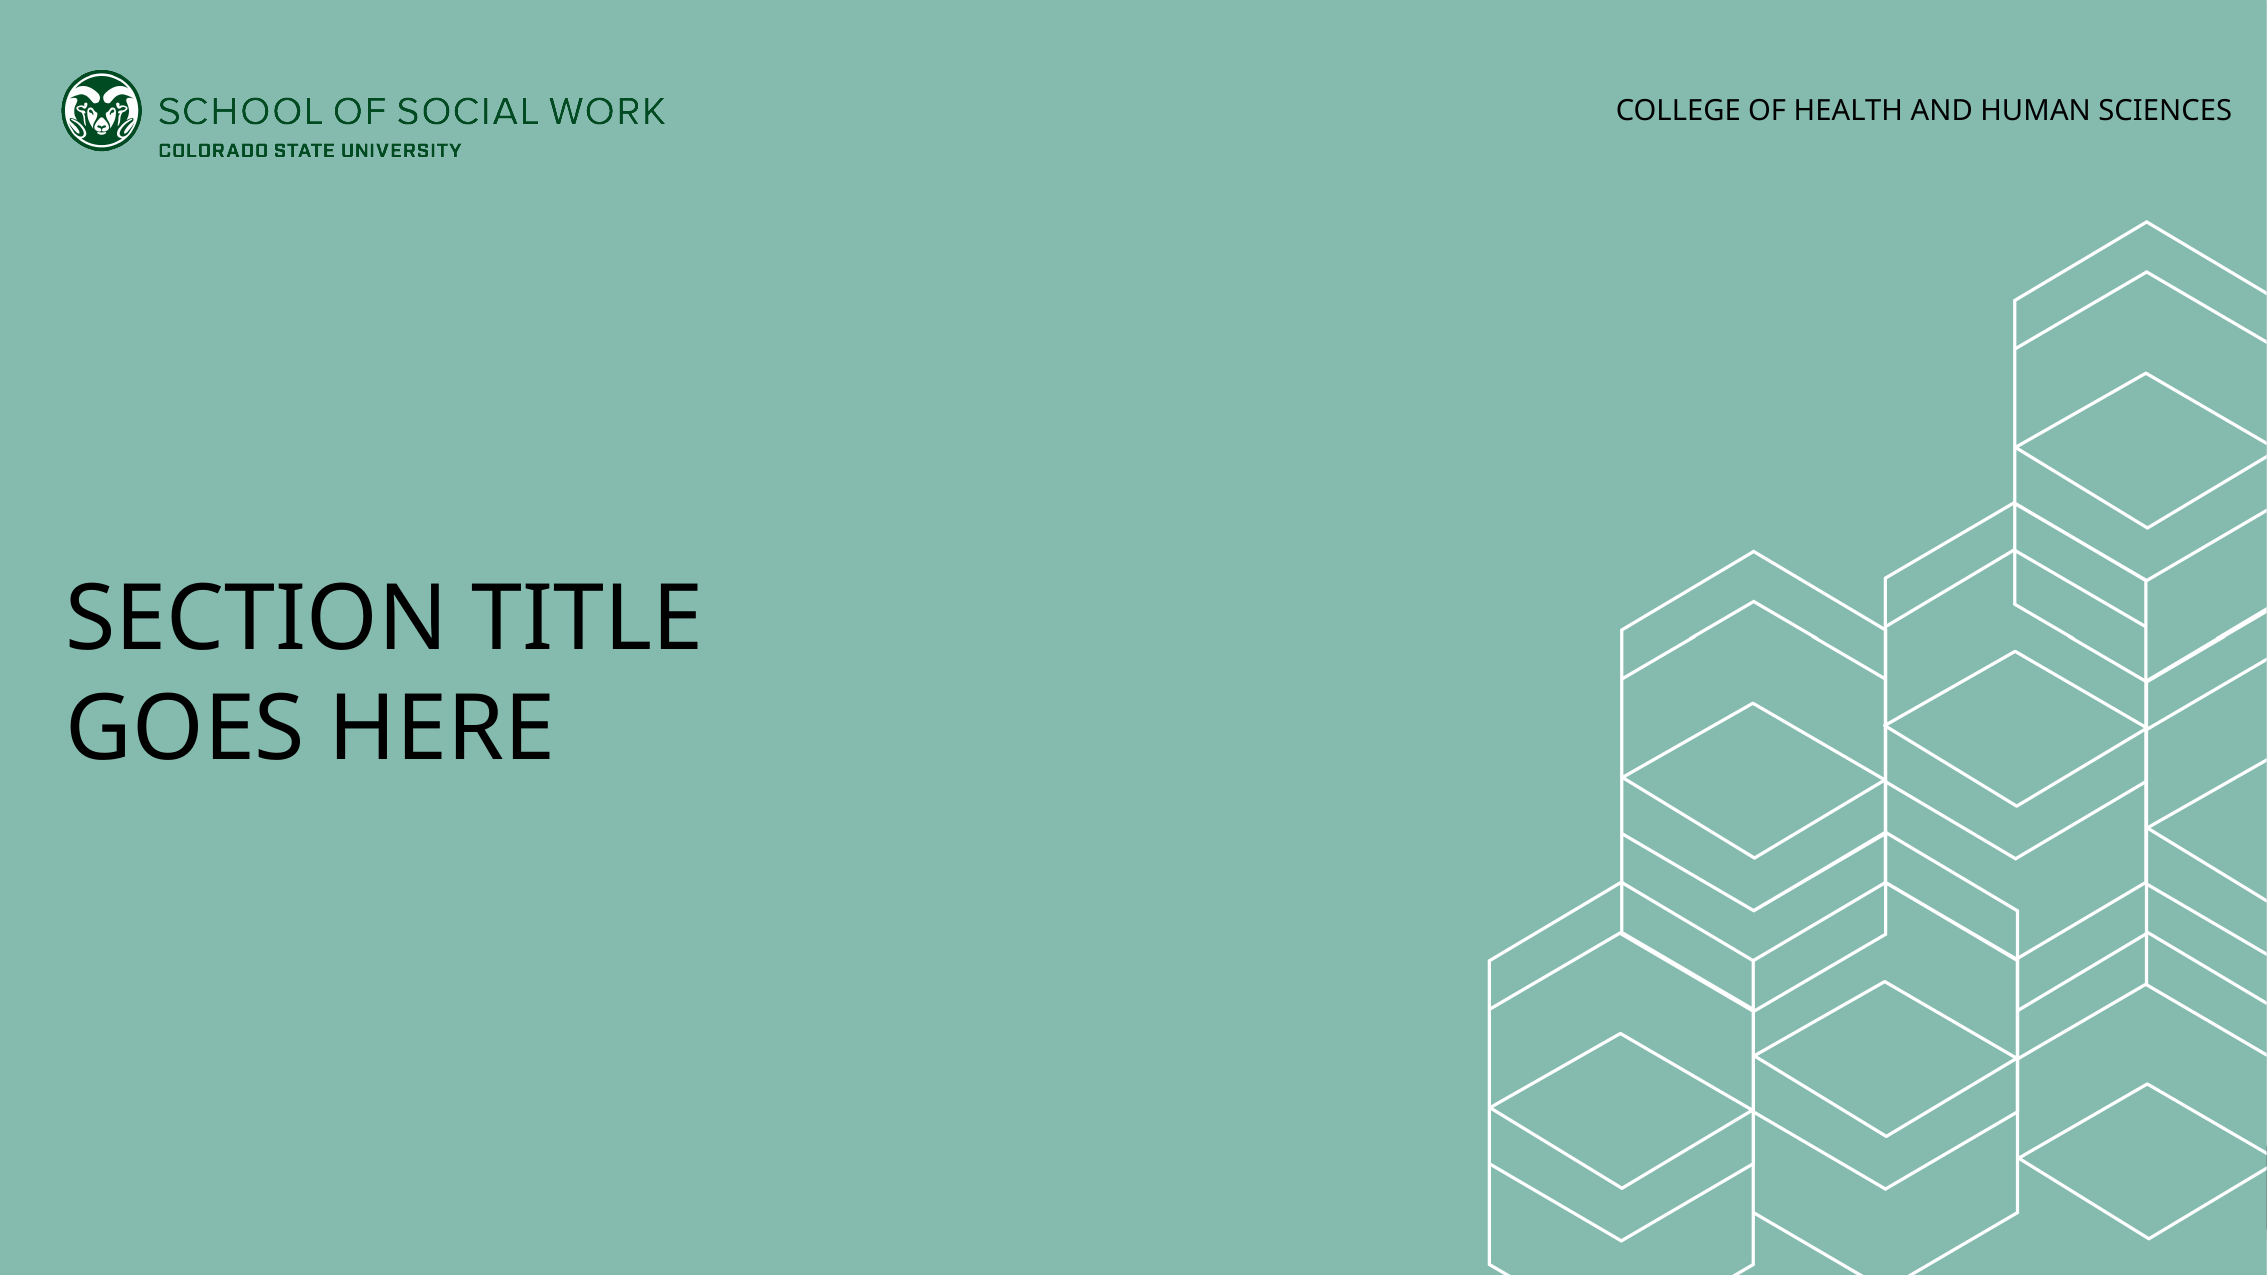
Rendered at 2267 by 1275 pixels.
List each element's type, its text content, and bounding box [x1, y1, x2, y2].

title SECTION TITLE GOES HERE [56, 548, 1971, 880]
picture [31, 38, 2267, 1275]
